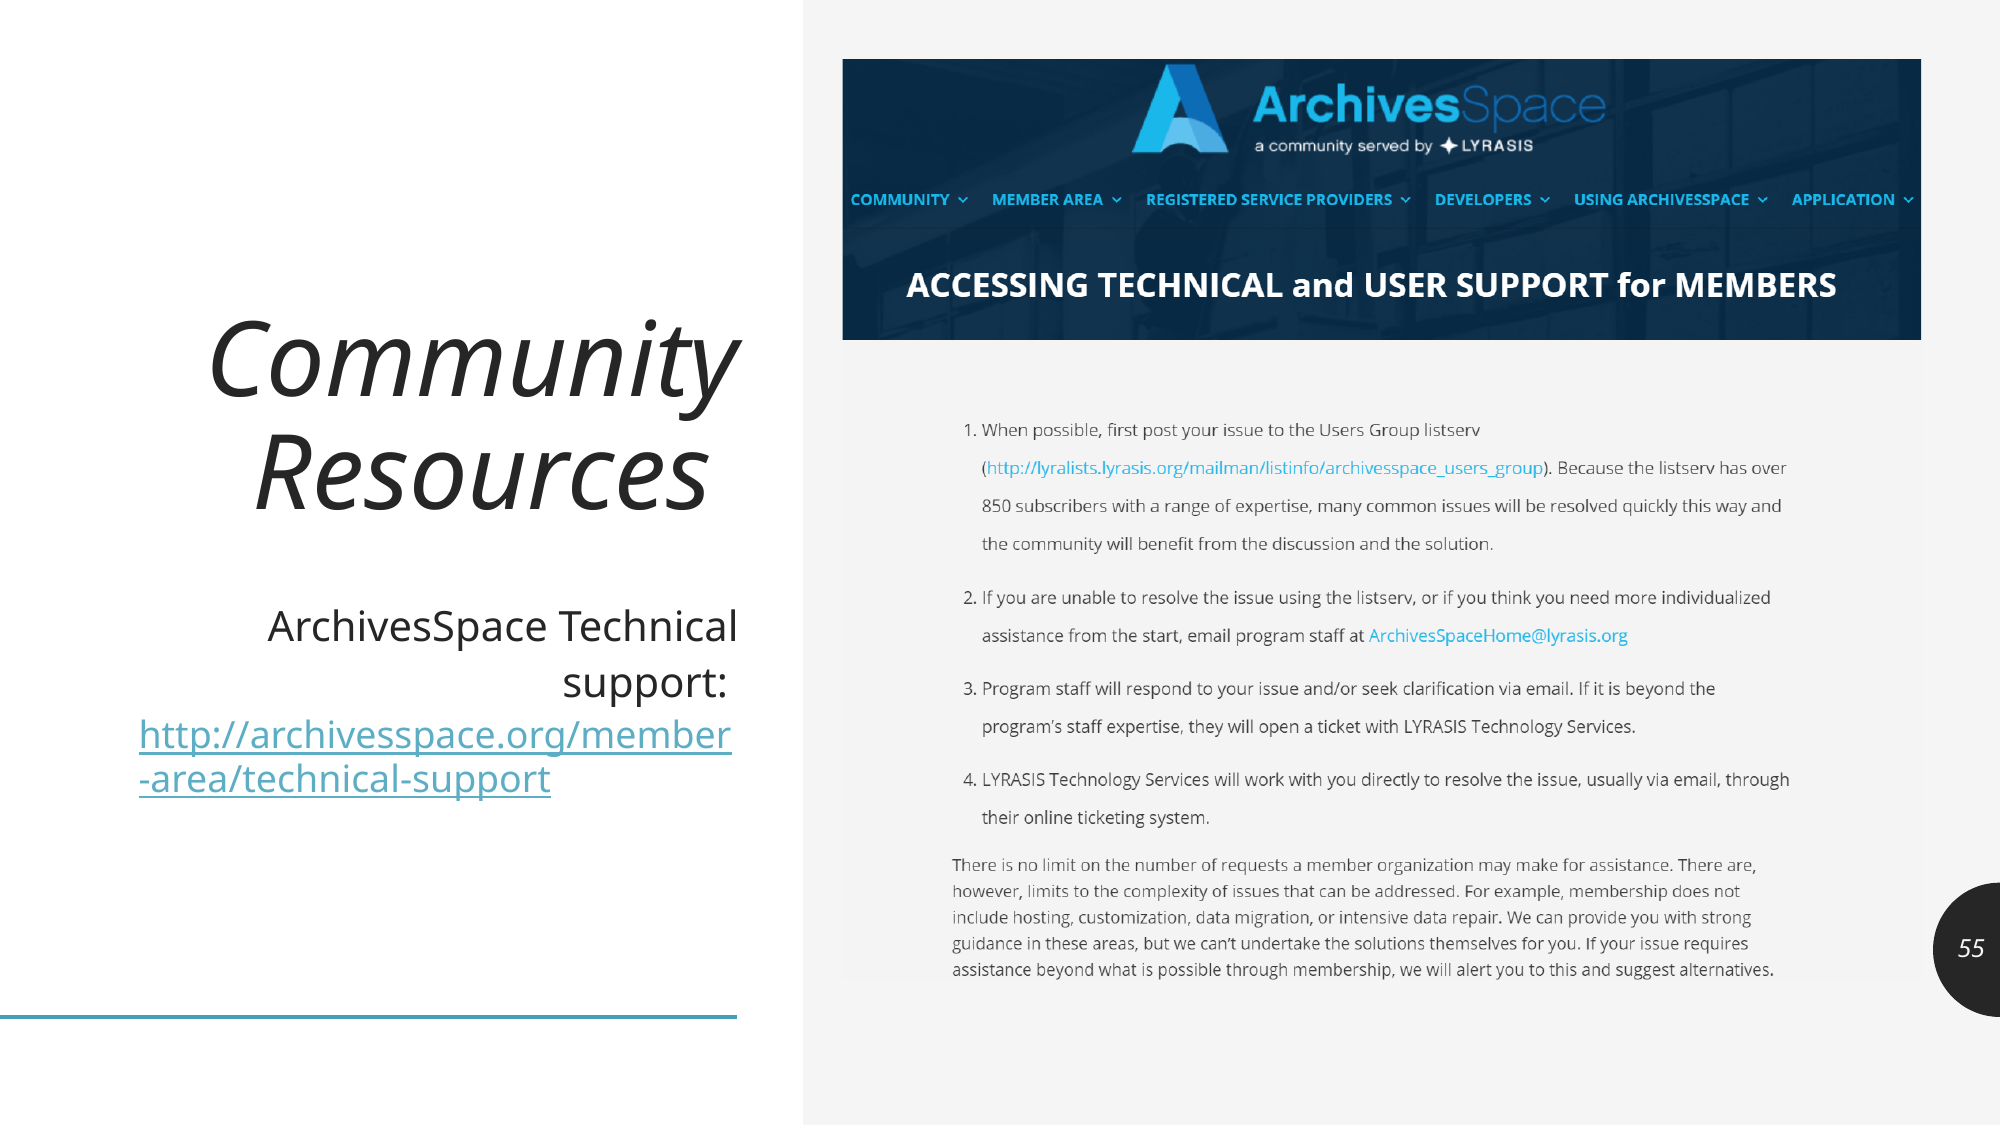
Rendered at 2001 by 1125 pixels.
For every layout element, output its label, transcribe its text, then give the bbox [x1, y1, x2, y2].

slide_number 55 [1933, 919, 2000, 980]
list ArchivesSpace Technical support: http://archivesspace.org/member-area/technical-support [123, 585, 754, 884]
picture [842, 59, 1922, 980]
title Community Resources [125, 298, 754, 540]
